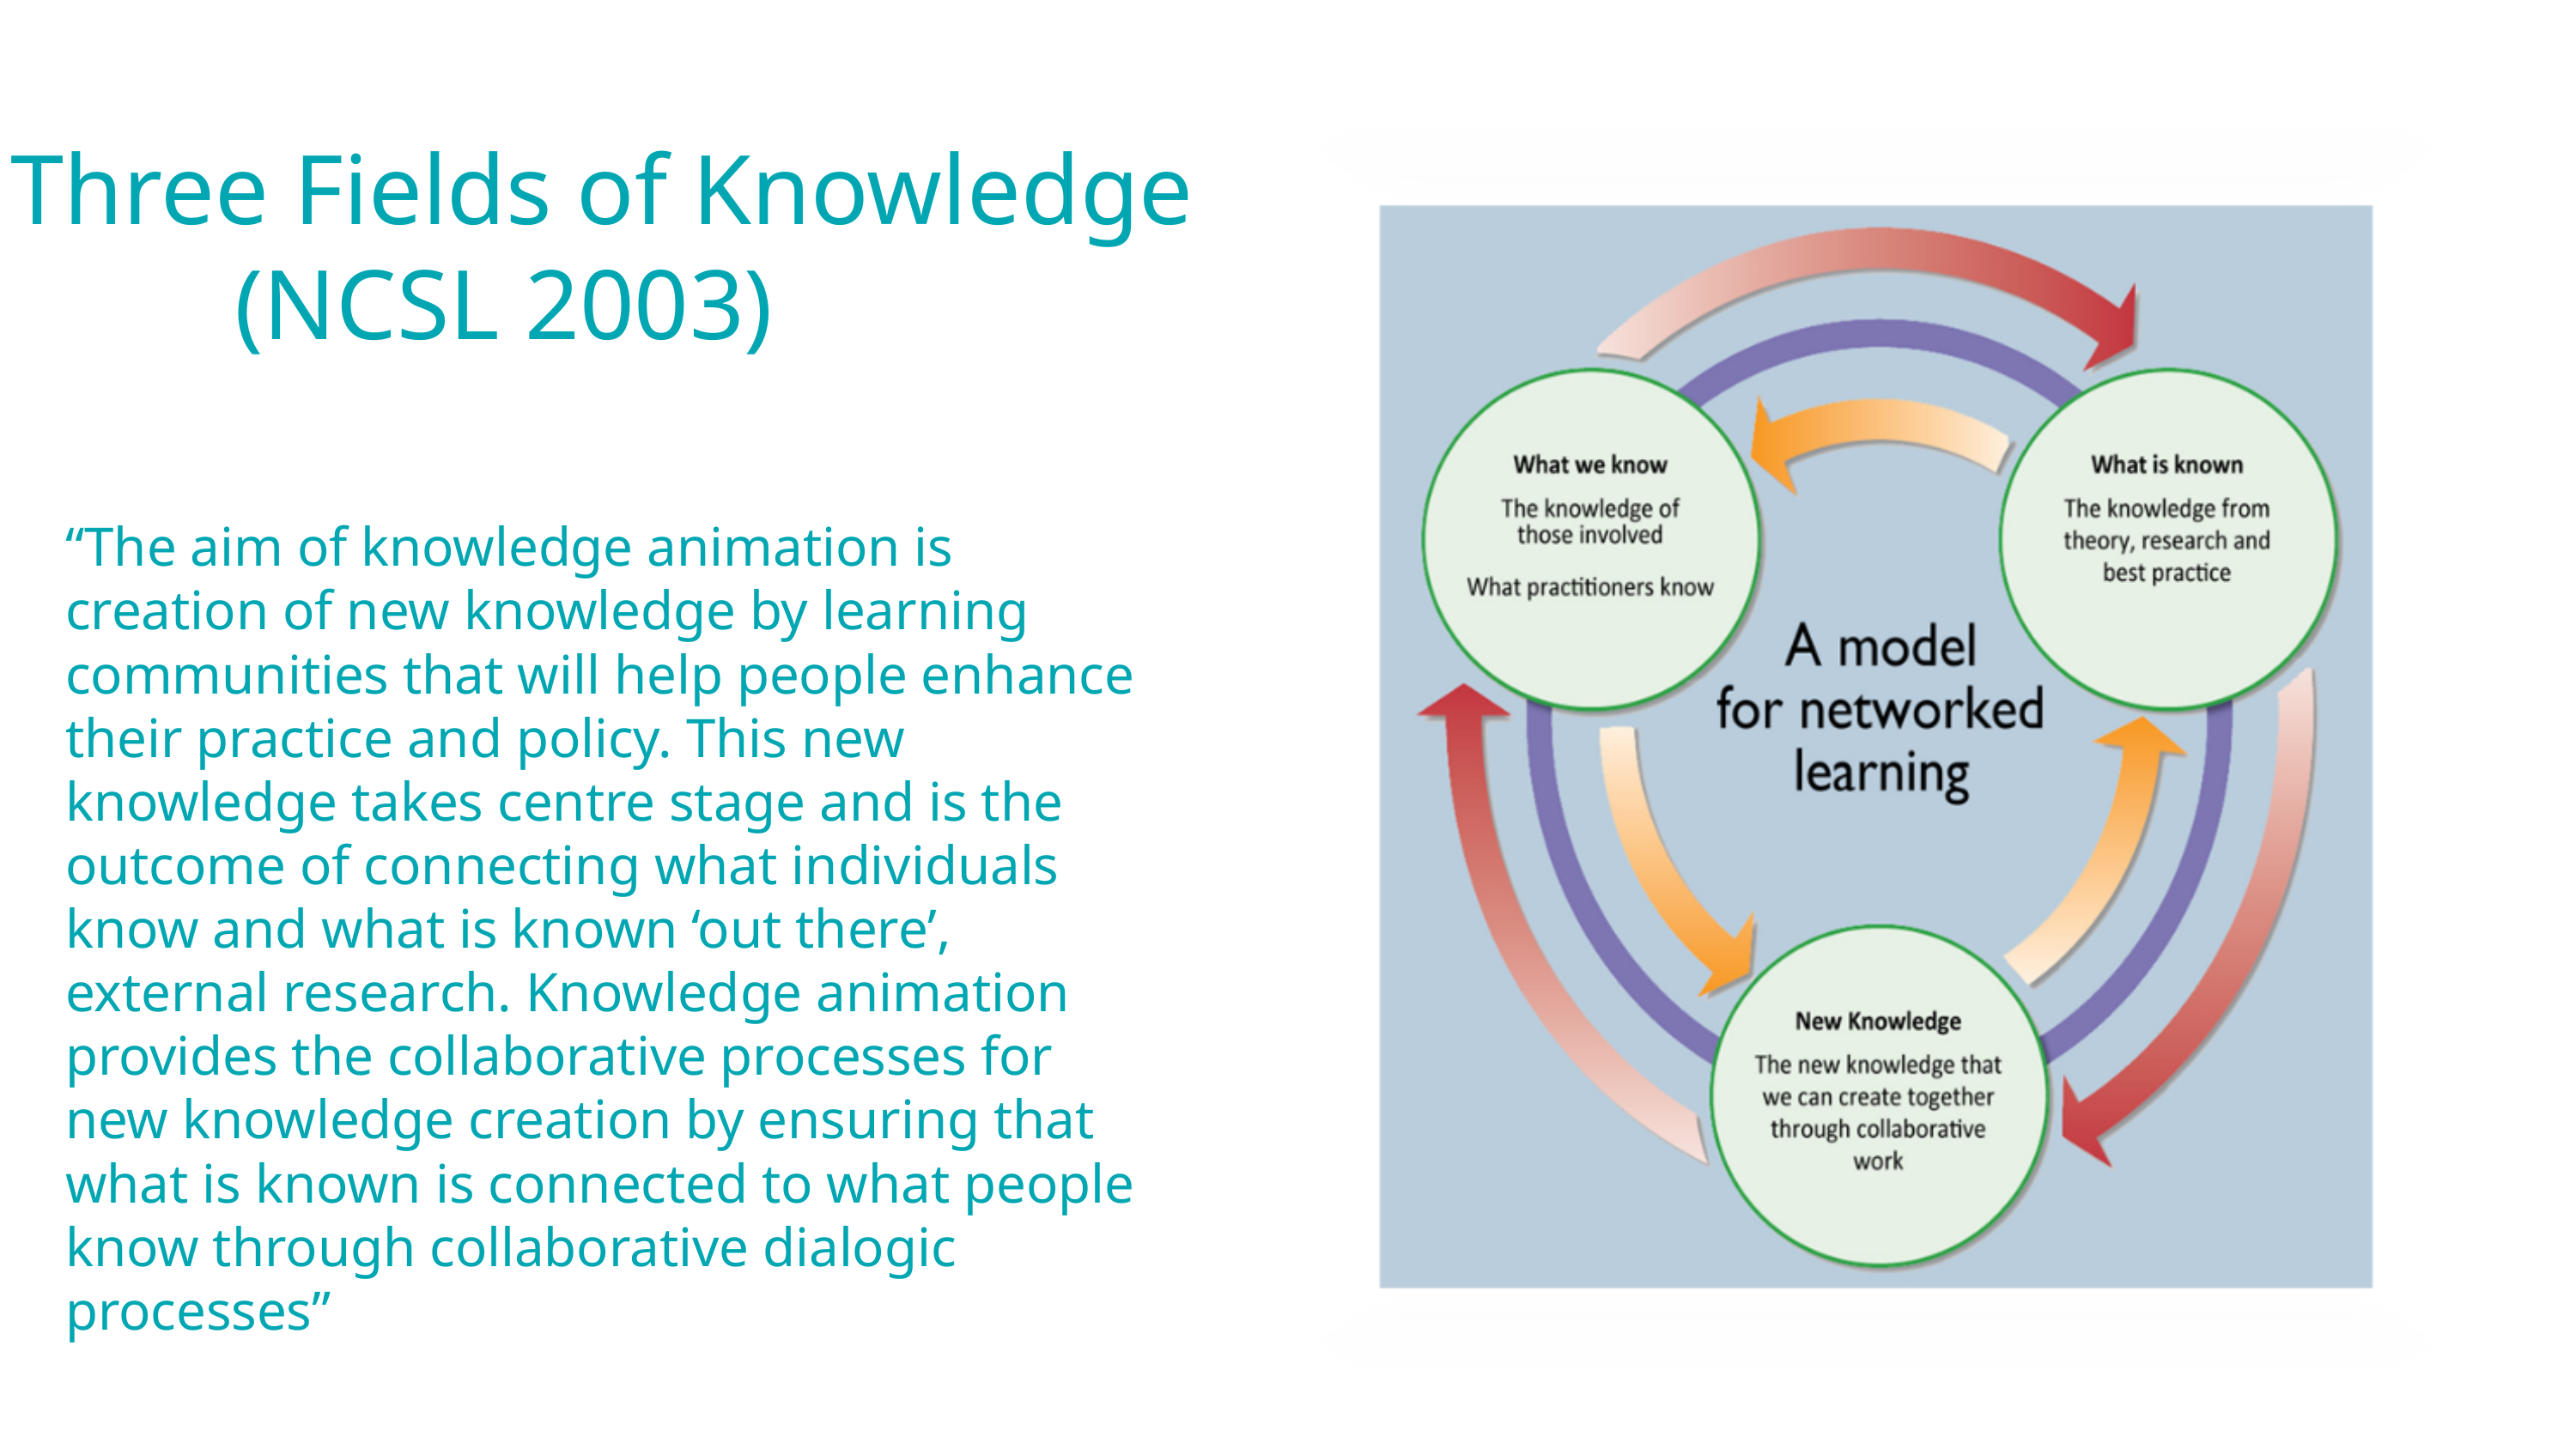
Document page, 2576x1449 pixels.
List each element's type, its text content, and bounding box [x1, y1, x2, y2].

text_box “The aim of knowledge animation is creation of new knowledge by learning communities that will help people enhance their practice and policy. This new knowledge takes centre stage and is the outcome of connecting what individuals know and what is known ‘out there’, external research. Knowledge animation provides the collaborative processes for new knowledge creation by ensuring that what is known is connected to what people know through collaborative dialogic processes” [65, 513, 1147, 1341]
text_box Three Fields of Knowledge (NCSL 2003) [10, 128, 1342, 454]
text_box [1288, 128, 2465, 1367]
